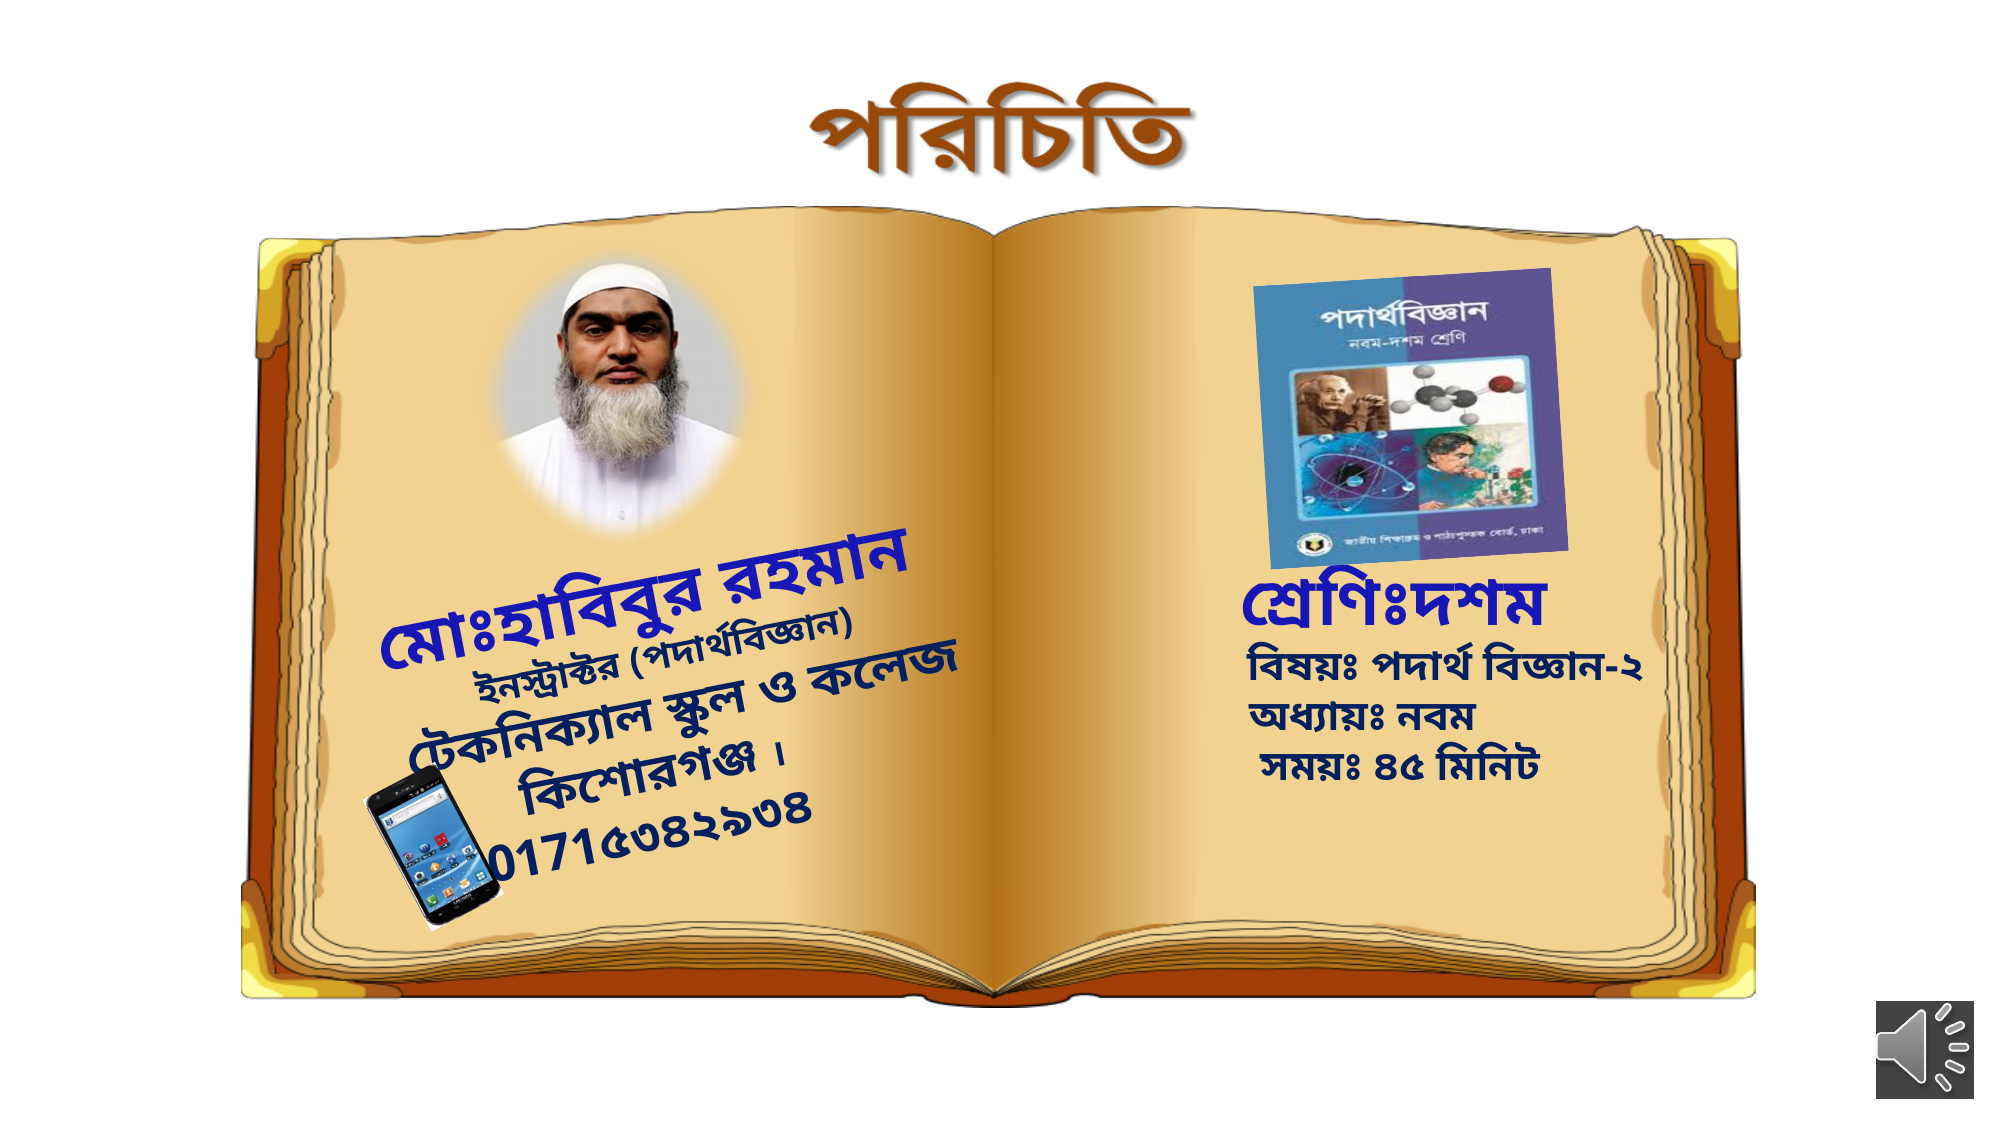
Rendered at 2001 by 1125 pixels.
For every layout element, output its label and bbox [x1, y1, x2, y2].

picture [241, 206, 1756, 1009]
picture [789, 71, 1207, 187]
picture [1874, 999, 1976, 1101]
